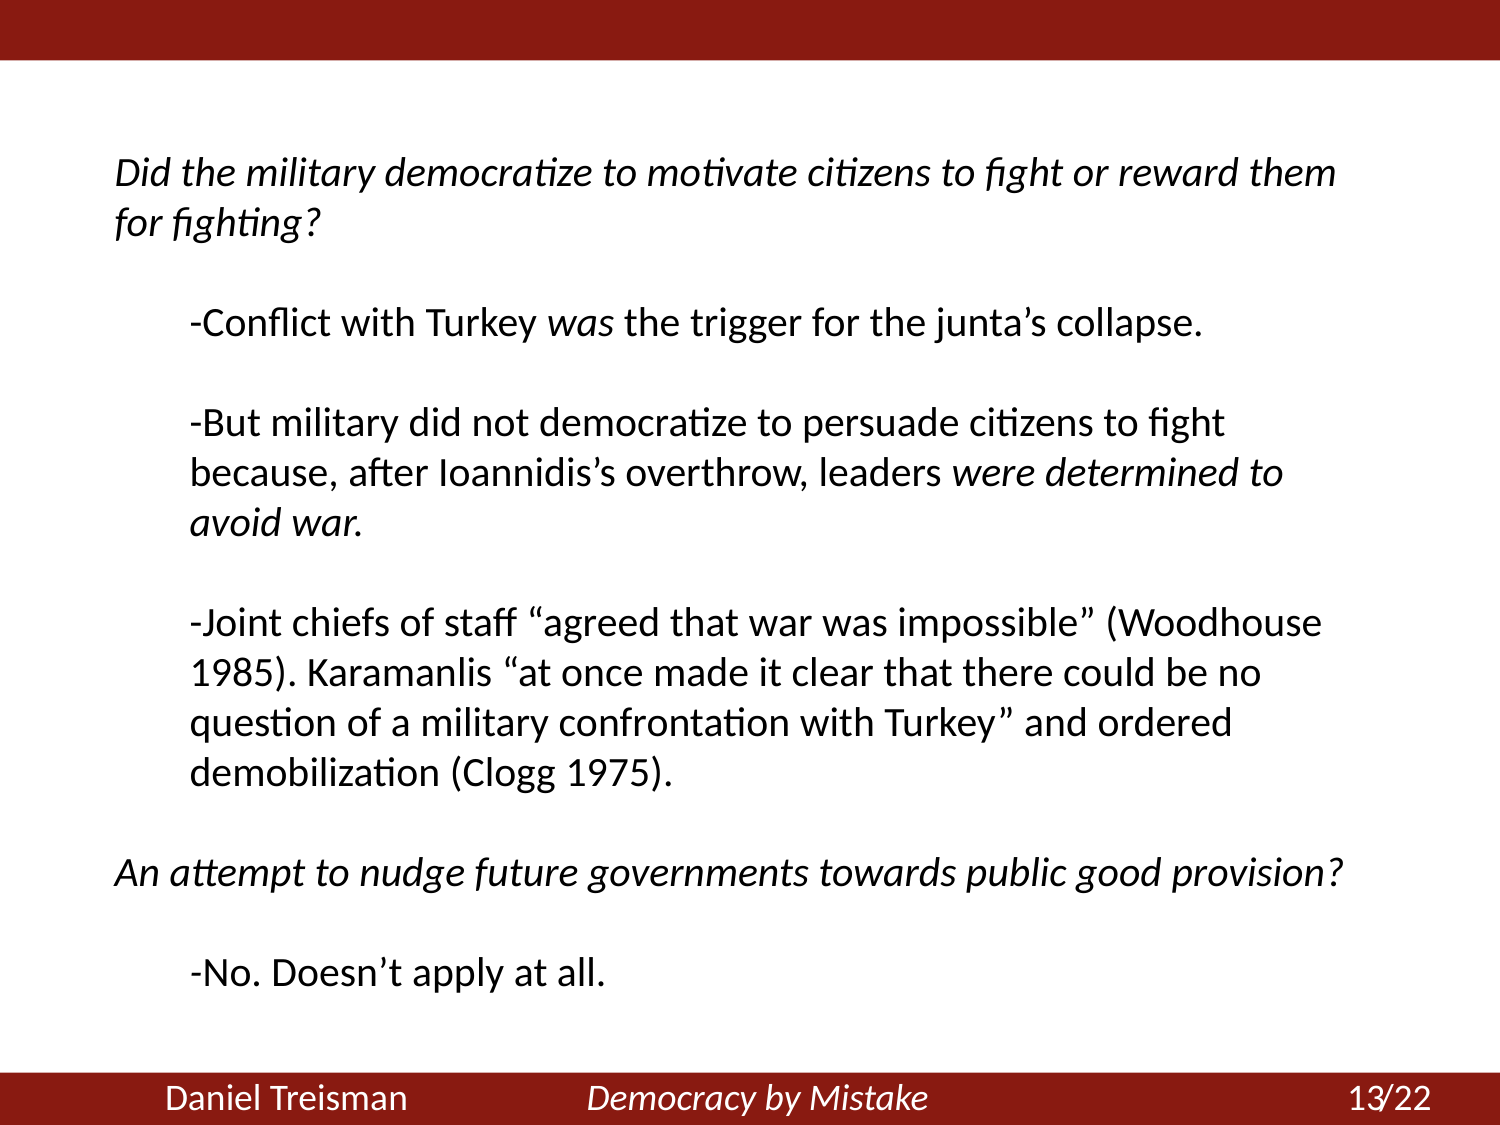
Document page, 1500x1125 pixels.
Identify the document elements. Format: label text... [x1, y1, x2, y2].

text_box Daniel Treisman Democracy by Mistake /22 [0, 1072, 1050, 1125]
text_box Daniel Treisman Democracy by Mistake /22 [1400, 1072, 1500, 1125]
text_box 13 [1050, 1065, 1400, 1125]
text_box [0, 0, 1500, 61]
text_box Did the military democratize to motivate citizens to fight or reward them for fighting? -Conflict with Turkey was the trigger for the junta’s collapse. -But military did not democratize to persuade citizens to fight because, after Ioannidis’s overthrow, leaders were determined to avoid war. -Joint chiefs of staff “agreed that war was impossible” (Woodhouse 1985). Karamanlis “at once made it clear that there could be no question of a military confrontation with Turkey” and ordered demobilization (Clogg 1975). An attempt to nudge future governments towards public good provision? -No. Doesn’t apply at all. [99, 137, 1363, 1003]
